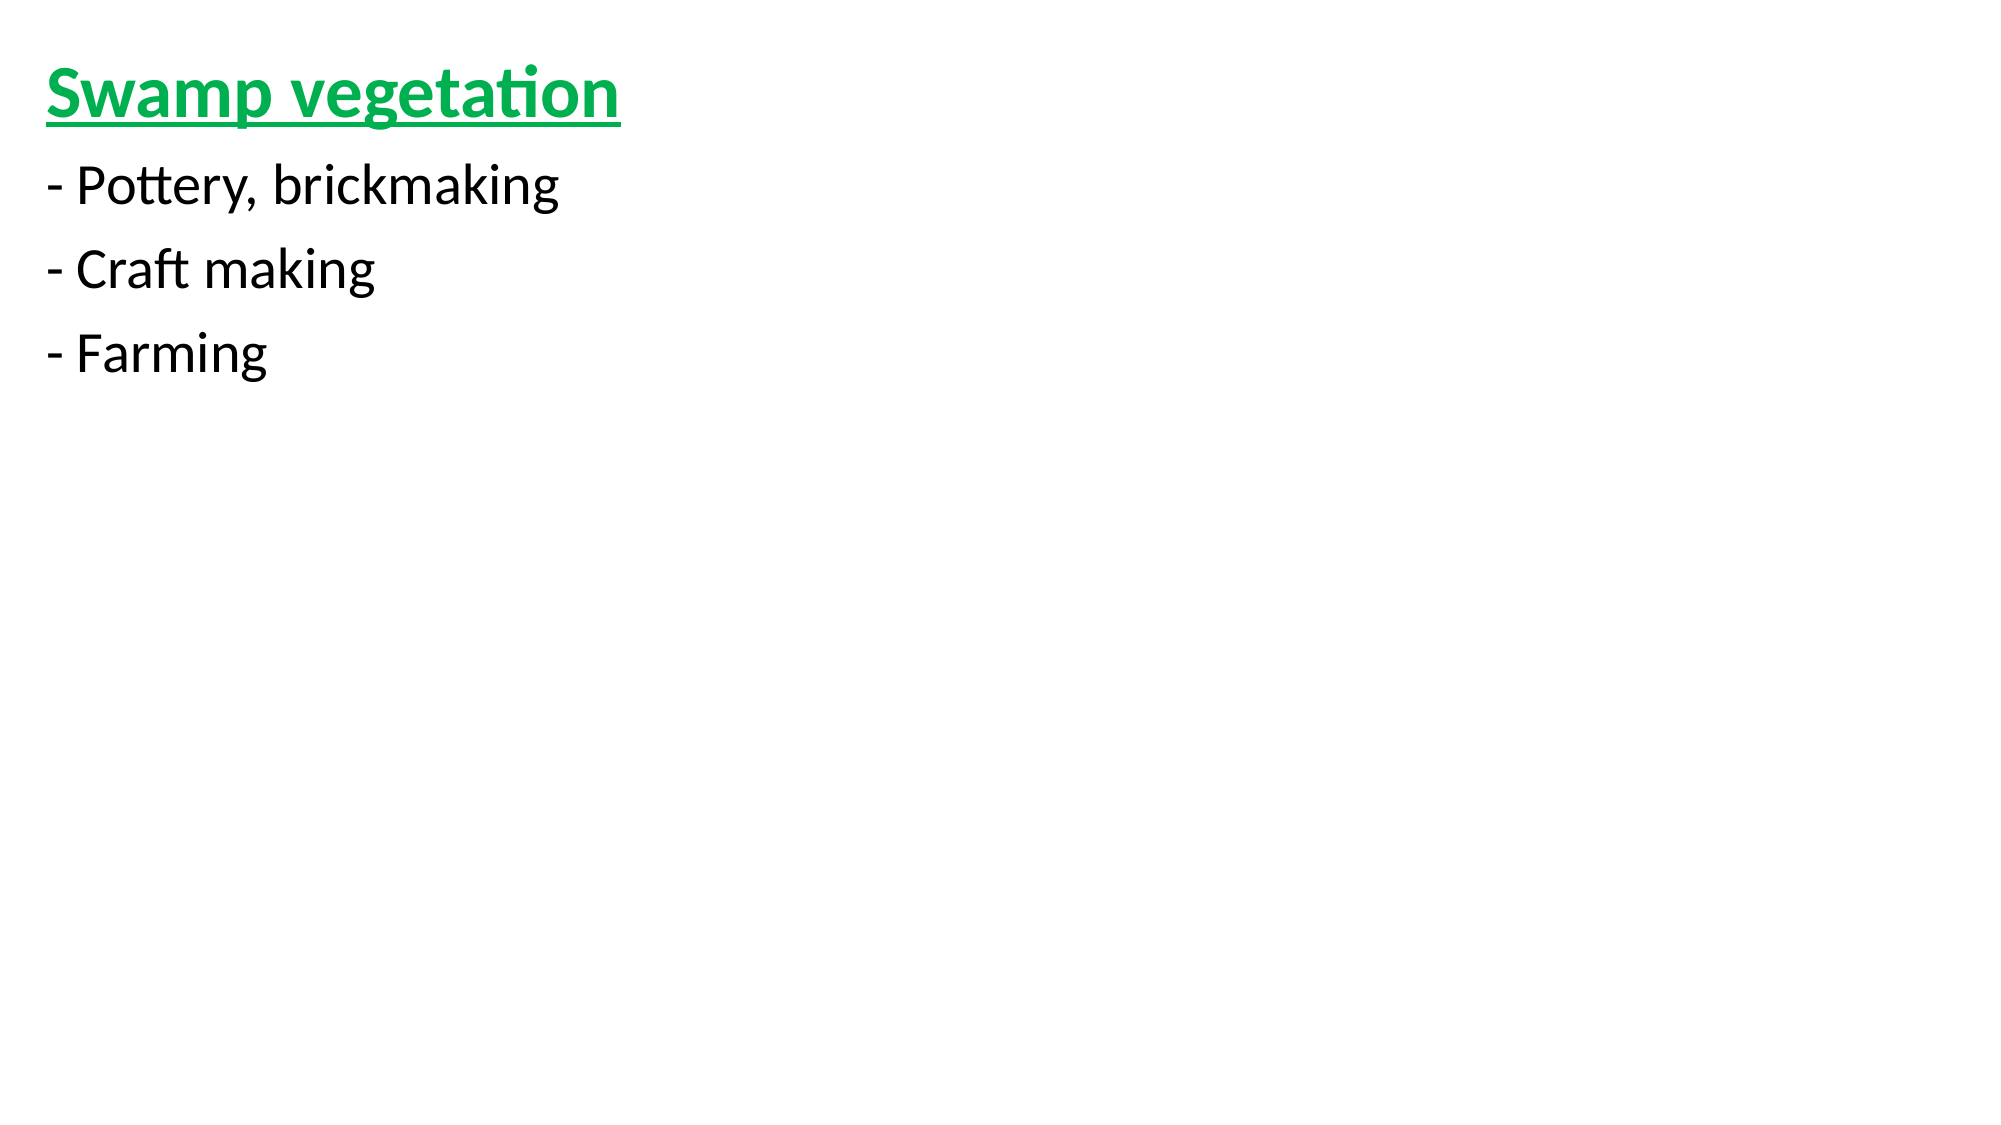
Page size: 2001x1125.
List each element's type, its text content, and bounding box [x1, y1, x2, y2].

list Swamp vegetation - Pottery, brickmaking - Craft making - Farming [31, 45, 1756, 759]
